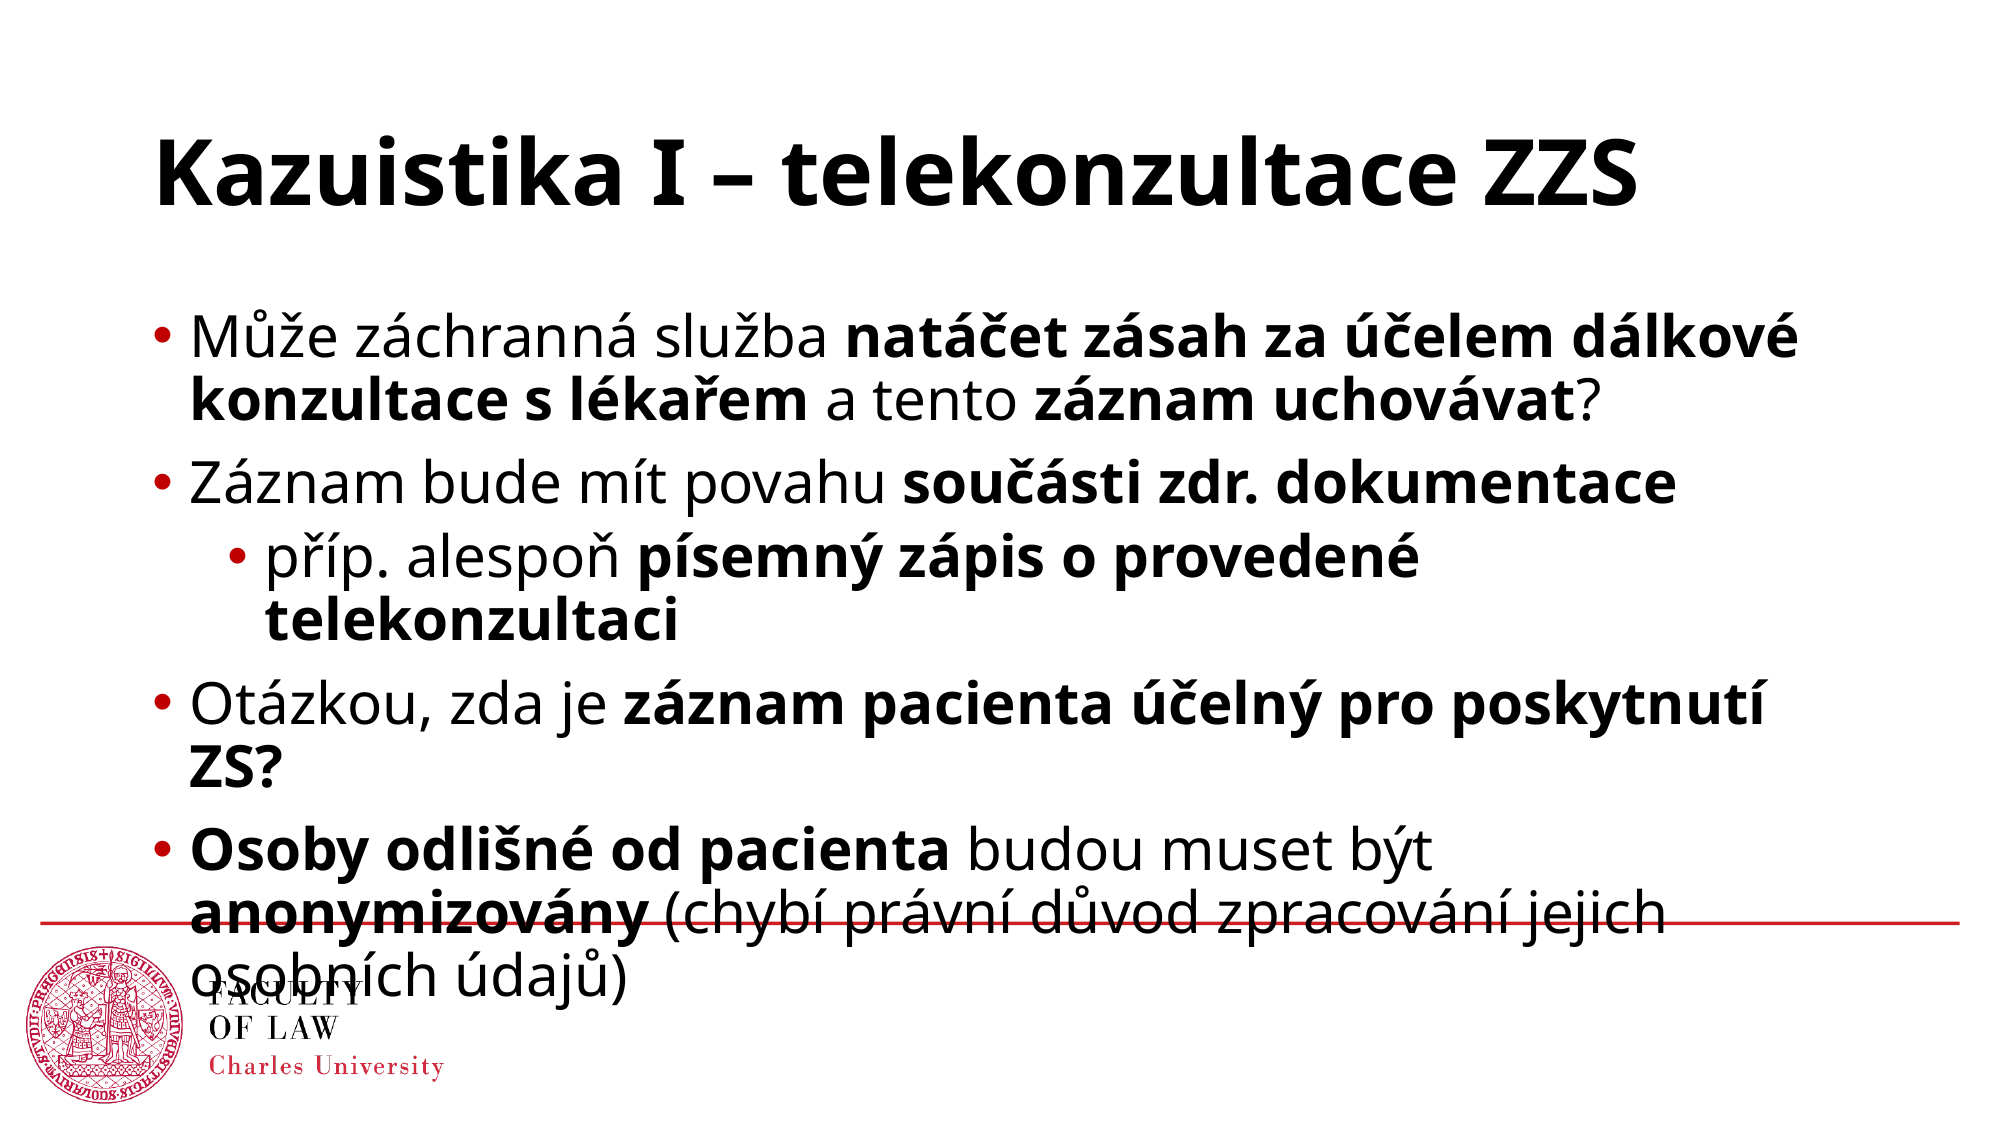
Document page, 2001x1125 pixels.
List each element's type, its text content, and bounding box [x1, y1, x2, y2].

list Může záchranná služba natáčet zásah za účelem dálkové konzultace s lékařem a tento záznam uchovávat? Záznam bude mít povahu součásti zdr. dokumentace příp. alespoň písemný zápis o provedené telekonzultaci Otázkou, zda je záznam pacienta účelný pro poskytnutí ZS? Osoby odlišné od pacienta budou muset být anonymizovány (chybí právní důvod zpracování jejich osobních údajů) [137, 299, 1863, 905]
title Kazuistika I – telekonzultace ZZS [137, 59, 1863, 278]
picture [4, 931, 504, 1121]
